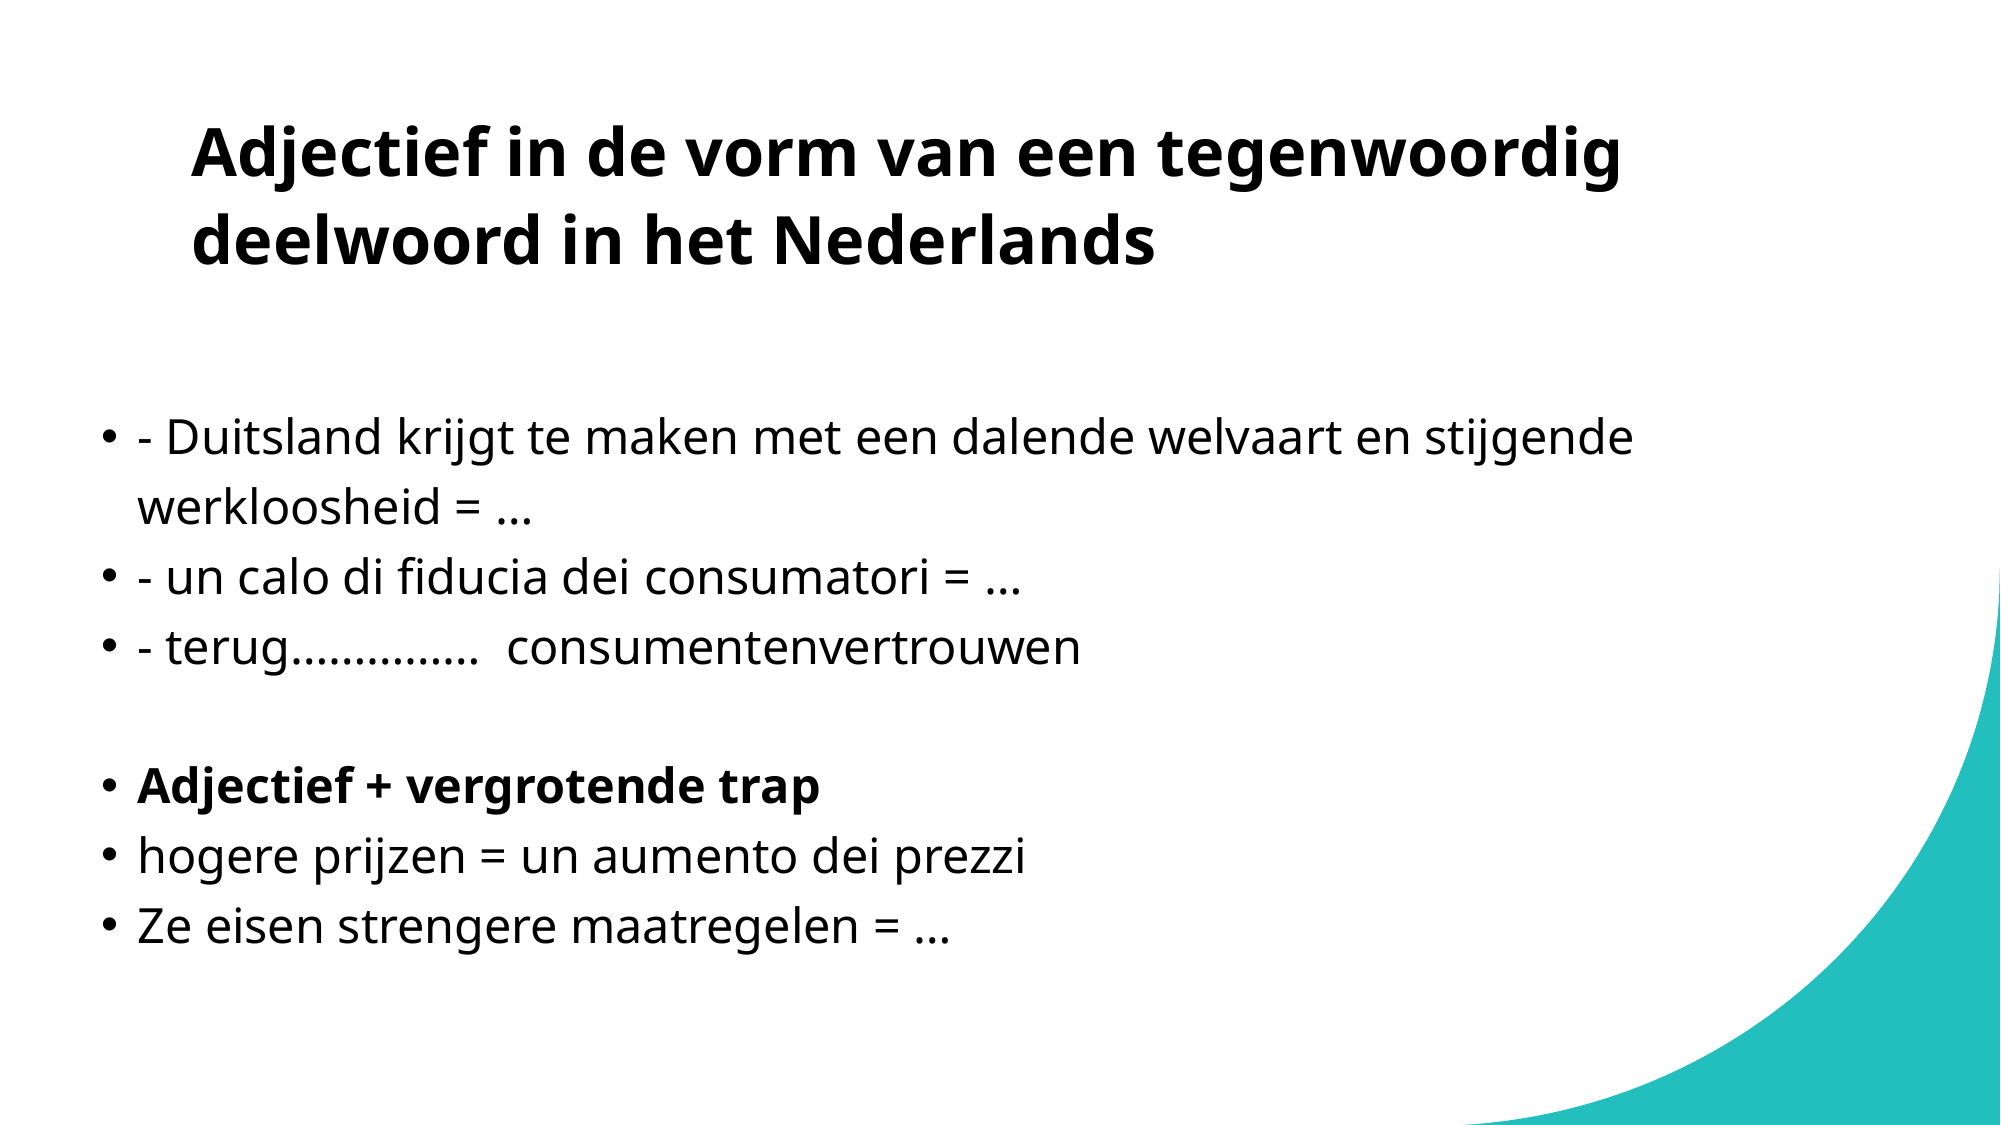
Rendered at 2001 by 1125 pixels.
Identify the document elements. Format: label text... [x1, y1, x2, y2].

list - Duitsland krijgt te maken met een dalende welvaart en stijgende werkloosheid = … - un calo di fiducia dei consumatori = … - terug…………… consumentenvertrouwen Adjectief + vergrotende trap hogere prijzen = un aumento dei prezzi Ze eisen strengere maatregelen = … [86, 387, 1809, 964]
title Adjectief in de vorm van een tegenwoordig deelwoord in het Nederlands [176, 118, 1809, 366]
